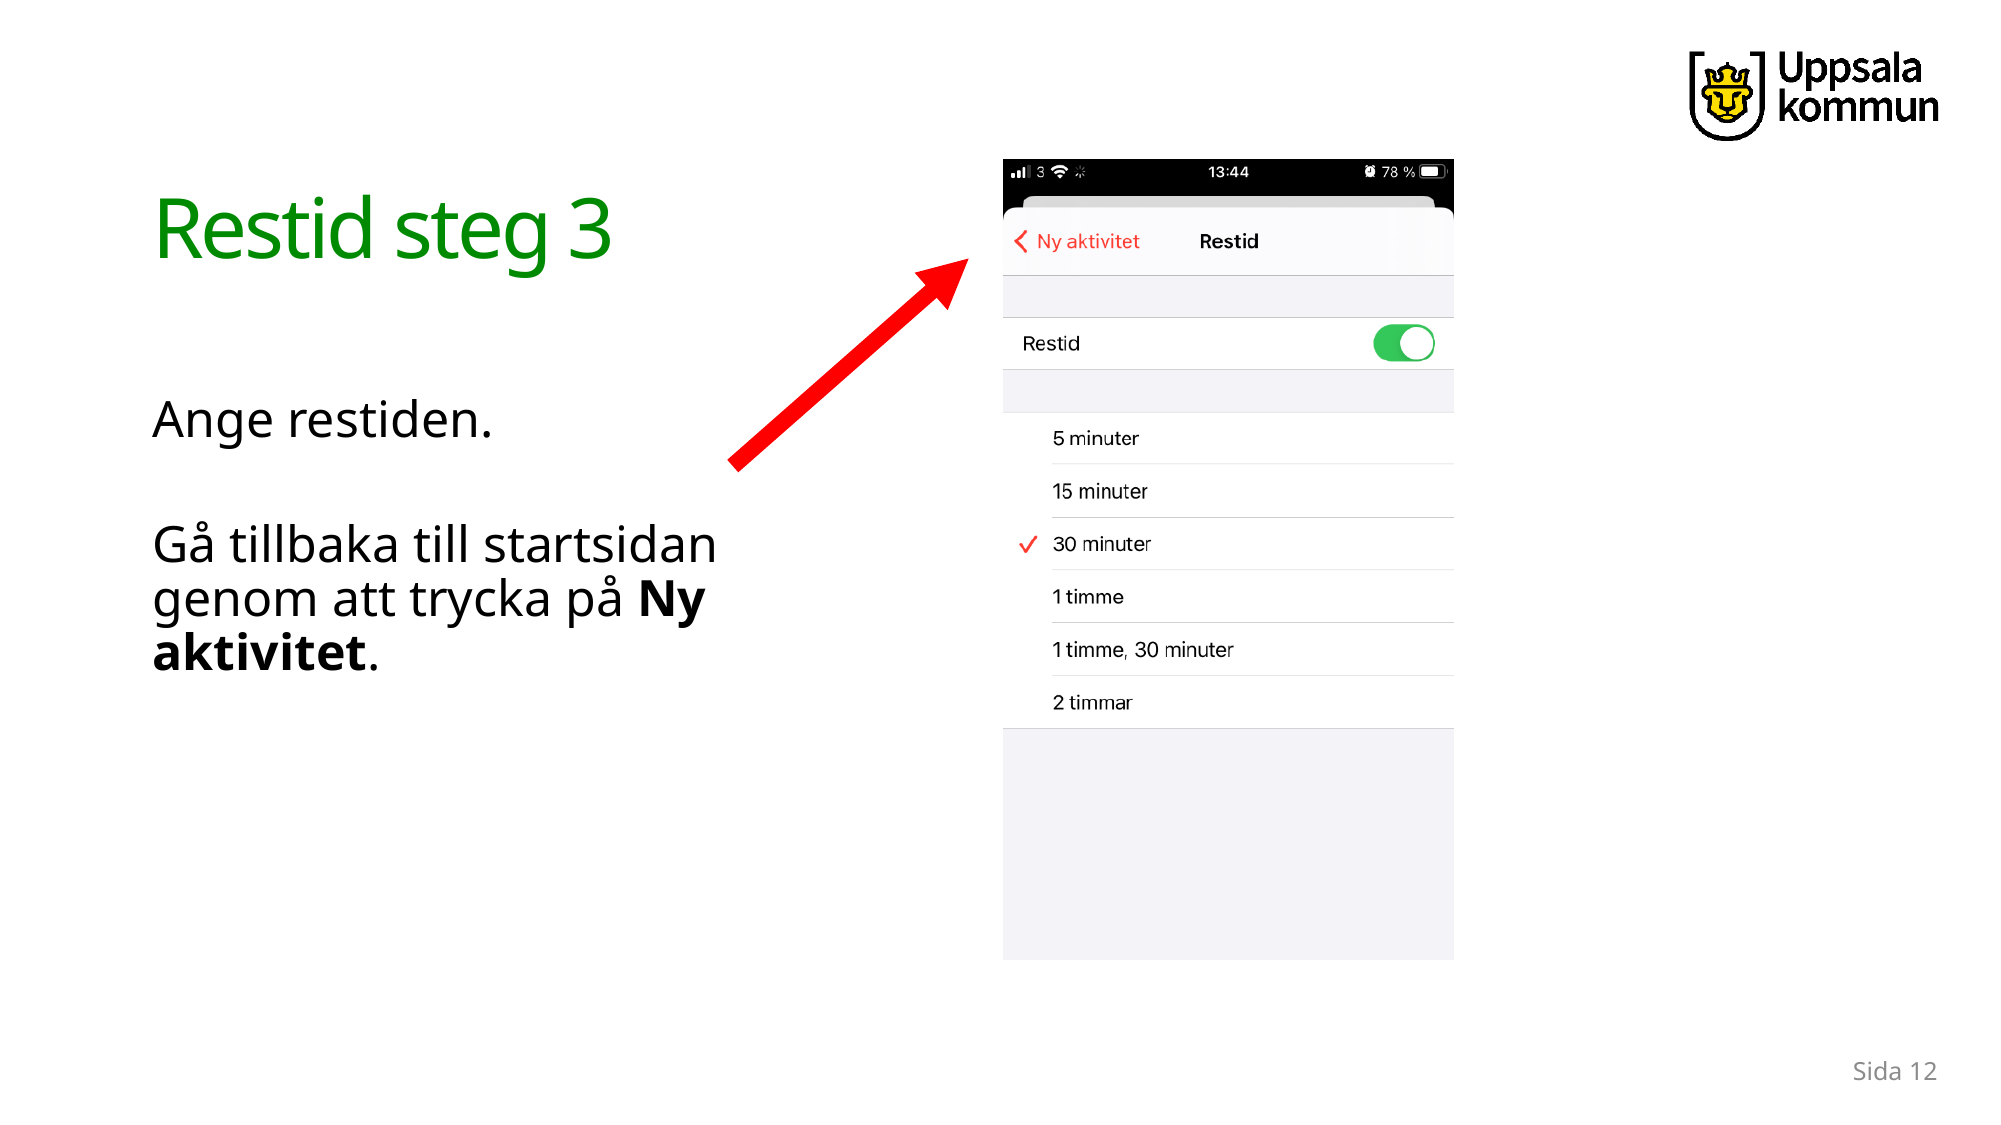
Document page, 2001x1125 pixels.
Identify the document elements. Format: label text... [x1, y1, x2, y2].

slide_number Sida 12 [1502, 1042, 1953, 1103]
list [1003, 159, 1455, 961]
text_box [732, 258, 969, 467]
title Restid steg 3 [137, 159, 883, 284]
list Ange restiden. Gå tillbaka till startsidan genom att trycka på Ny aktivitet. [137, 386, 883, 960]
picture [1674, 36, 1953, 156]
